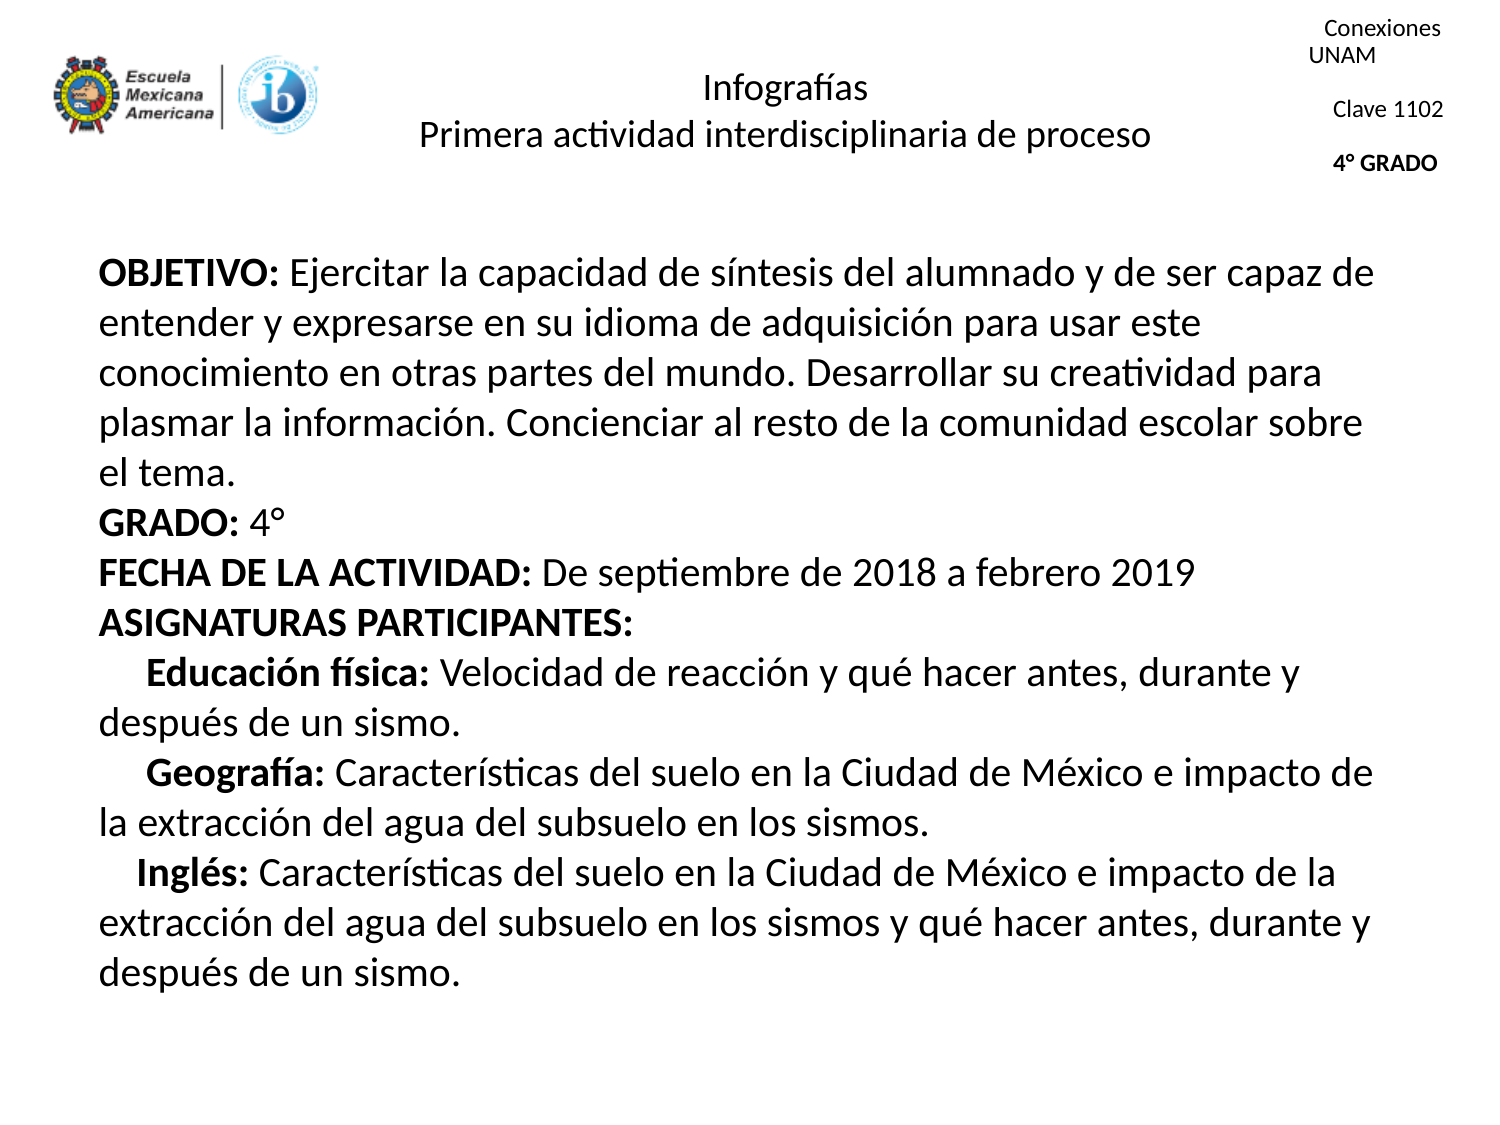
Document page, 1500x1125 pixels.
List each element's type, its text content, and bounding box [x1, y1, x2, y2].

text_box Conexiones UNAM Clave 1102 4° GRADO [1294, 53, 1477, 169]
text_box Infografías Primera actividad interdisciplinaria de proceso [391, 53, 1180, 212]
picture [51, 31, 325, 169]
text_box OBJETIVO: Ejercitar la capacidad de síntesis del alumnado y de ser capaz de entender y expresarse en su idioma de adquisición para usar este conocimiento en otras partes del mundo. Desarrollar su creatividad para plasmar la información. Concienciar al resto de la comunidad escolar sobre el tema. GRADO: 4° FECHA DE LA ACTIVIDAD: De septiembre de 2018 a febrero 2019 ASIGNATURAS PARTICIPANTES: Educación física: Velocidad de reacción y qué hacer antes, durante y después de un sismo. Geografía: Características del suelo en la Ciudad de México e impacto de la extracción del agua del subsuelo en los sismos. Inglés: Características del suelo en la Ciudad de México e impacto de la extracción del agua del subsuelo en los sismos y qué hacer antes, durante y después de un sismo. [83, 237, 1415, 1061]
